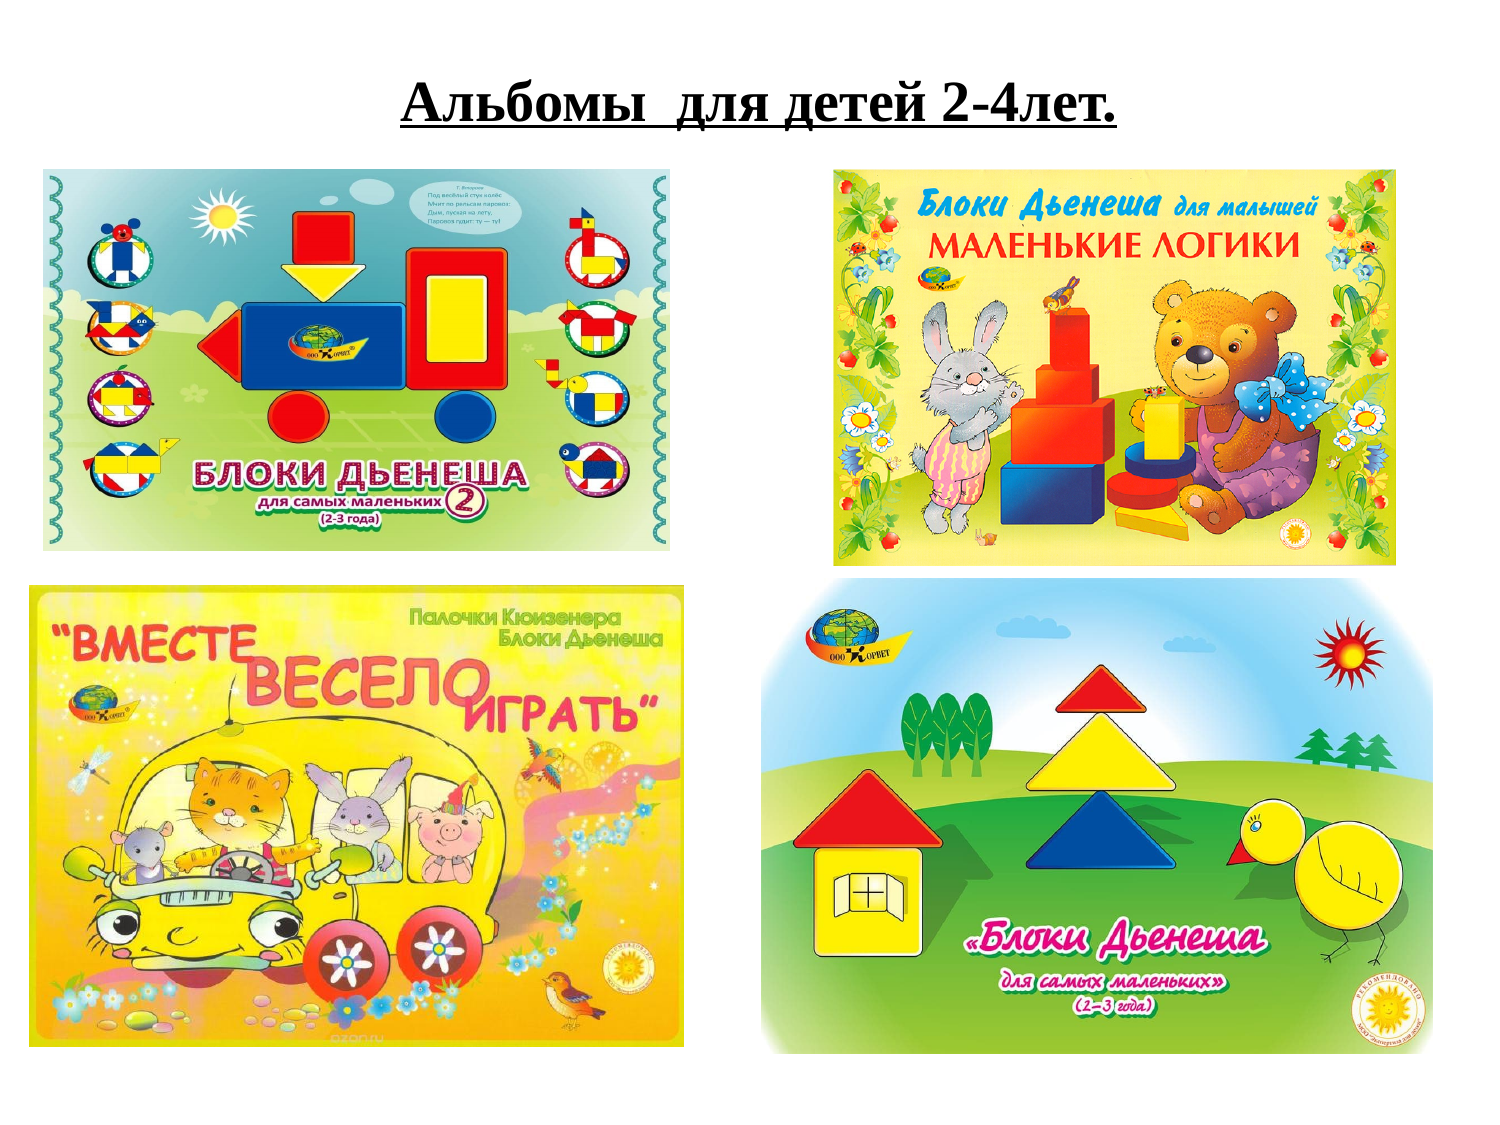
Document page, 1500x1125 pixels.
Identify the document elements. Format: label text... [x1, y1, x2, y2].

title Альбомы для детей 2-4лет. [83, 45, 1434, 152]
picture [761, 151, 1434, 1054]
picture [29, 585, 685, 1047]
picture [43, 168, 670, 552]
